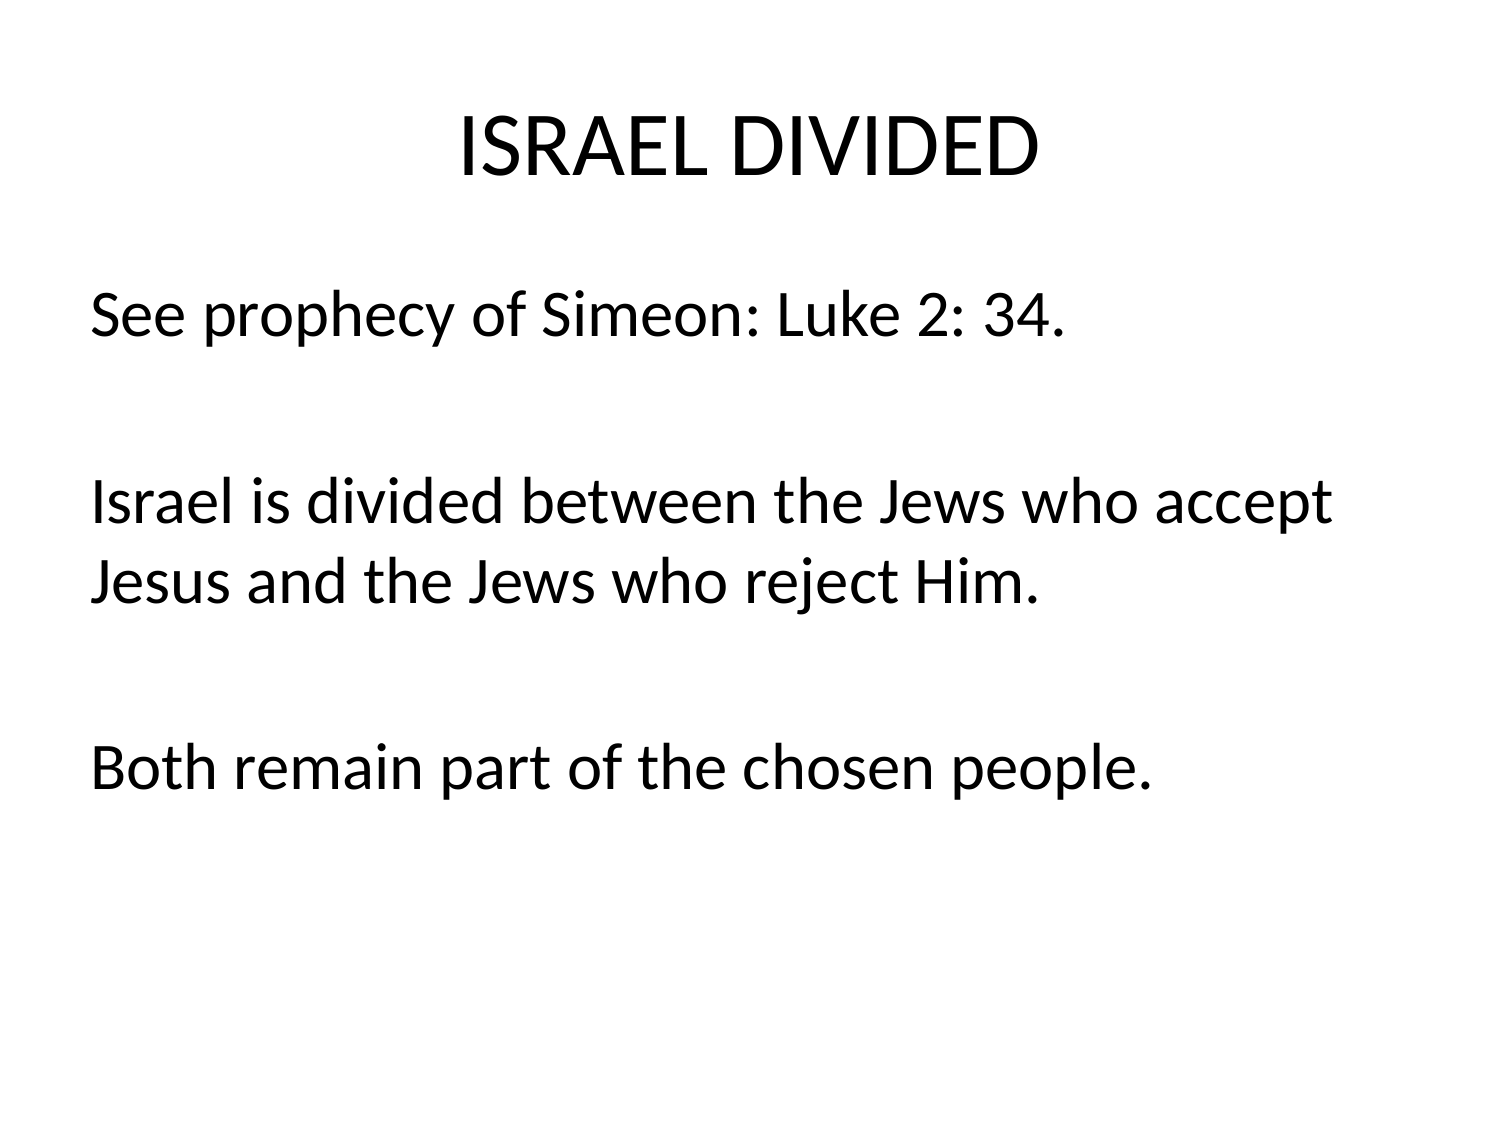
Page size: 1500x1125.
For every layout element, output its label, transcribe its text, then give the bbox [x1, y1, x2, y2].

list See prophecy of Simeon: Luke 2: 34. Israel is divided between the Jews who accept Jesus and the Jews who reject Him. Both remain part of the chosen people. [75, 262, 1425, 1005]
title ISRAEL DIVIDED [75, 45, 1425, 233]
